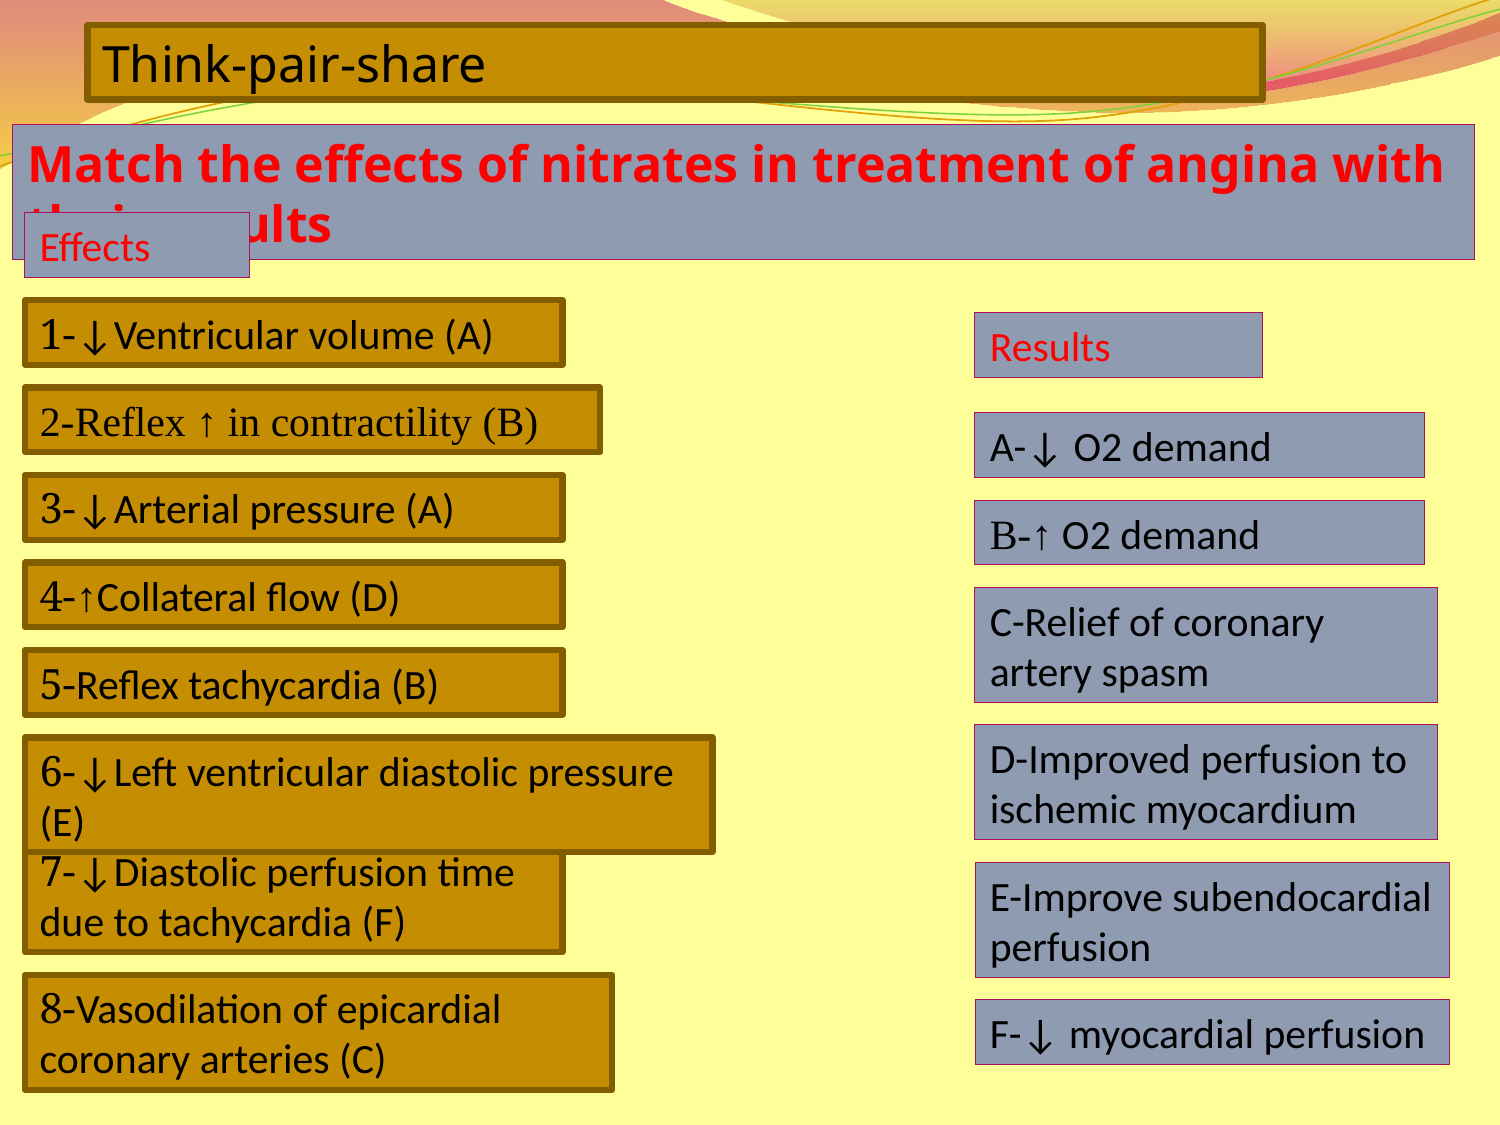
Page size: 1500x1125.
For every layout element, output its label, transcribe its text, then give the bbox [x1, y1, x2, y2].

text_box Results [974, 312, 1263, 378]
text_box 8-Vasodilation of epicardial coronary arteries (C) [24, 974, 613, 1090]
text_box 1-↓Ventricular volume (A) [24, 299, 563, 365]
text_box 6-↓Left ventricular diastolic pressure (E) [24, 737, 713, 853]
text_box F-↓ myocardial perfusion [975, 999, 1450, 1065]
text_box Match the effects of nitrates in treatment of angina with their results [12, 124, 1475, 260]
text_box Think-pair-share [87, 24, 1263, 100]
text_box 7-↓Diastolic perfusion time due to tachycardia (F) [24, 853, 563, 953]
text_box 3-↓Arterial pressure (A) [24, 474, 563, 540]
text_box 4-↑Collateral flow (D) [24, 562, 563, 628]
text_box 2-Reflex ↑ in contractility (B) [24, 387, 600, 453]
text_box D-Improved perfusion to ischemic myocardium [974, 724, 1438, 840]
text_box A-↓ O2 demand [974, 412, 1425, 478]
text_box Effects [24, 212, 250, 278]
text_box C-Relief of coronary artery spasm [974, 587, 1438, 703]
text_box 5-Reflex tachycardia (B) [24, 650, 563, 715]
text_box B-↑ O2 demand [974, 500, 1425, 565]
text_box E-Improve subendocardial perfusion [975, 862, 1450, 978]
